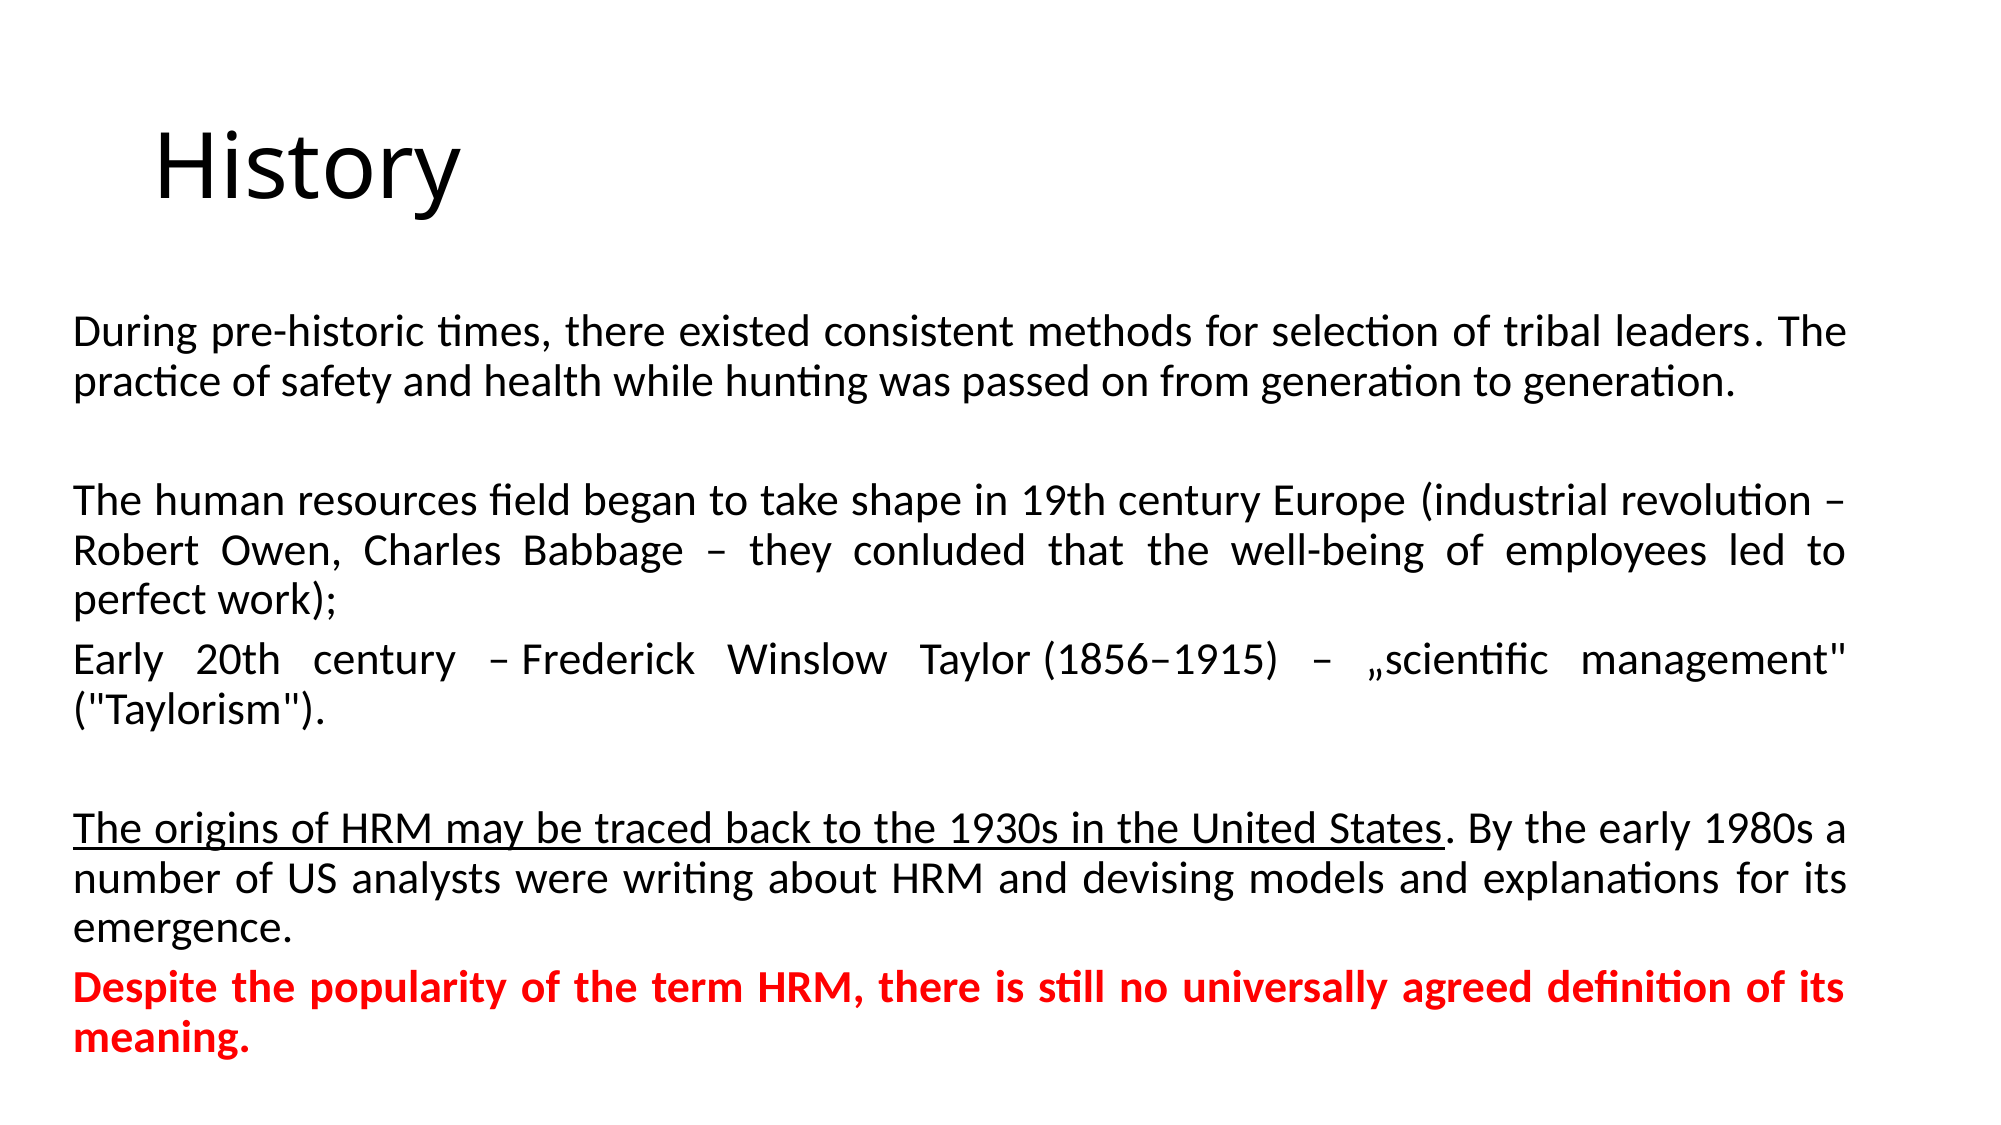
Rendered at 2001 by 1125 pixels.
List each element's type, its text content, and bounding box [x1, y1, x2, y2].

title History [137, 59, 1863, 278]
list During pre-historic times, there existed consistent methods for selection of tribal leaders. The practice of safety and health while hunting was passed on from generation to generation. The human resources field began to take shape in 19th century Europe (industrial revolution – Robert Owen, Charles Babbage – they conluded that the well-being of employees led to perfect work); Early 20th century – Frederick Winslow Taylor (1856–1915) – „scientific management" ("Taylorism"). The origins of HRM may be traced back to the 1930s in the United States. By the early 1980s a number of US analysts were writing about HRM and devising models and explanations for its emergence. Despite the popularity of the term HRM, there is still no universally agreed definition of its meaning. [57, 299, 1863, 1094]
